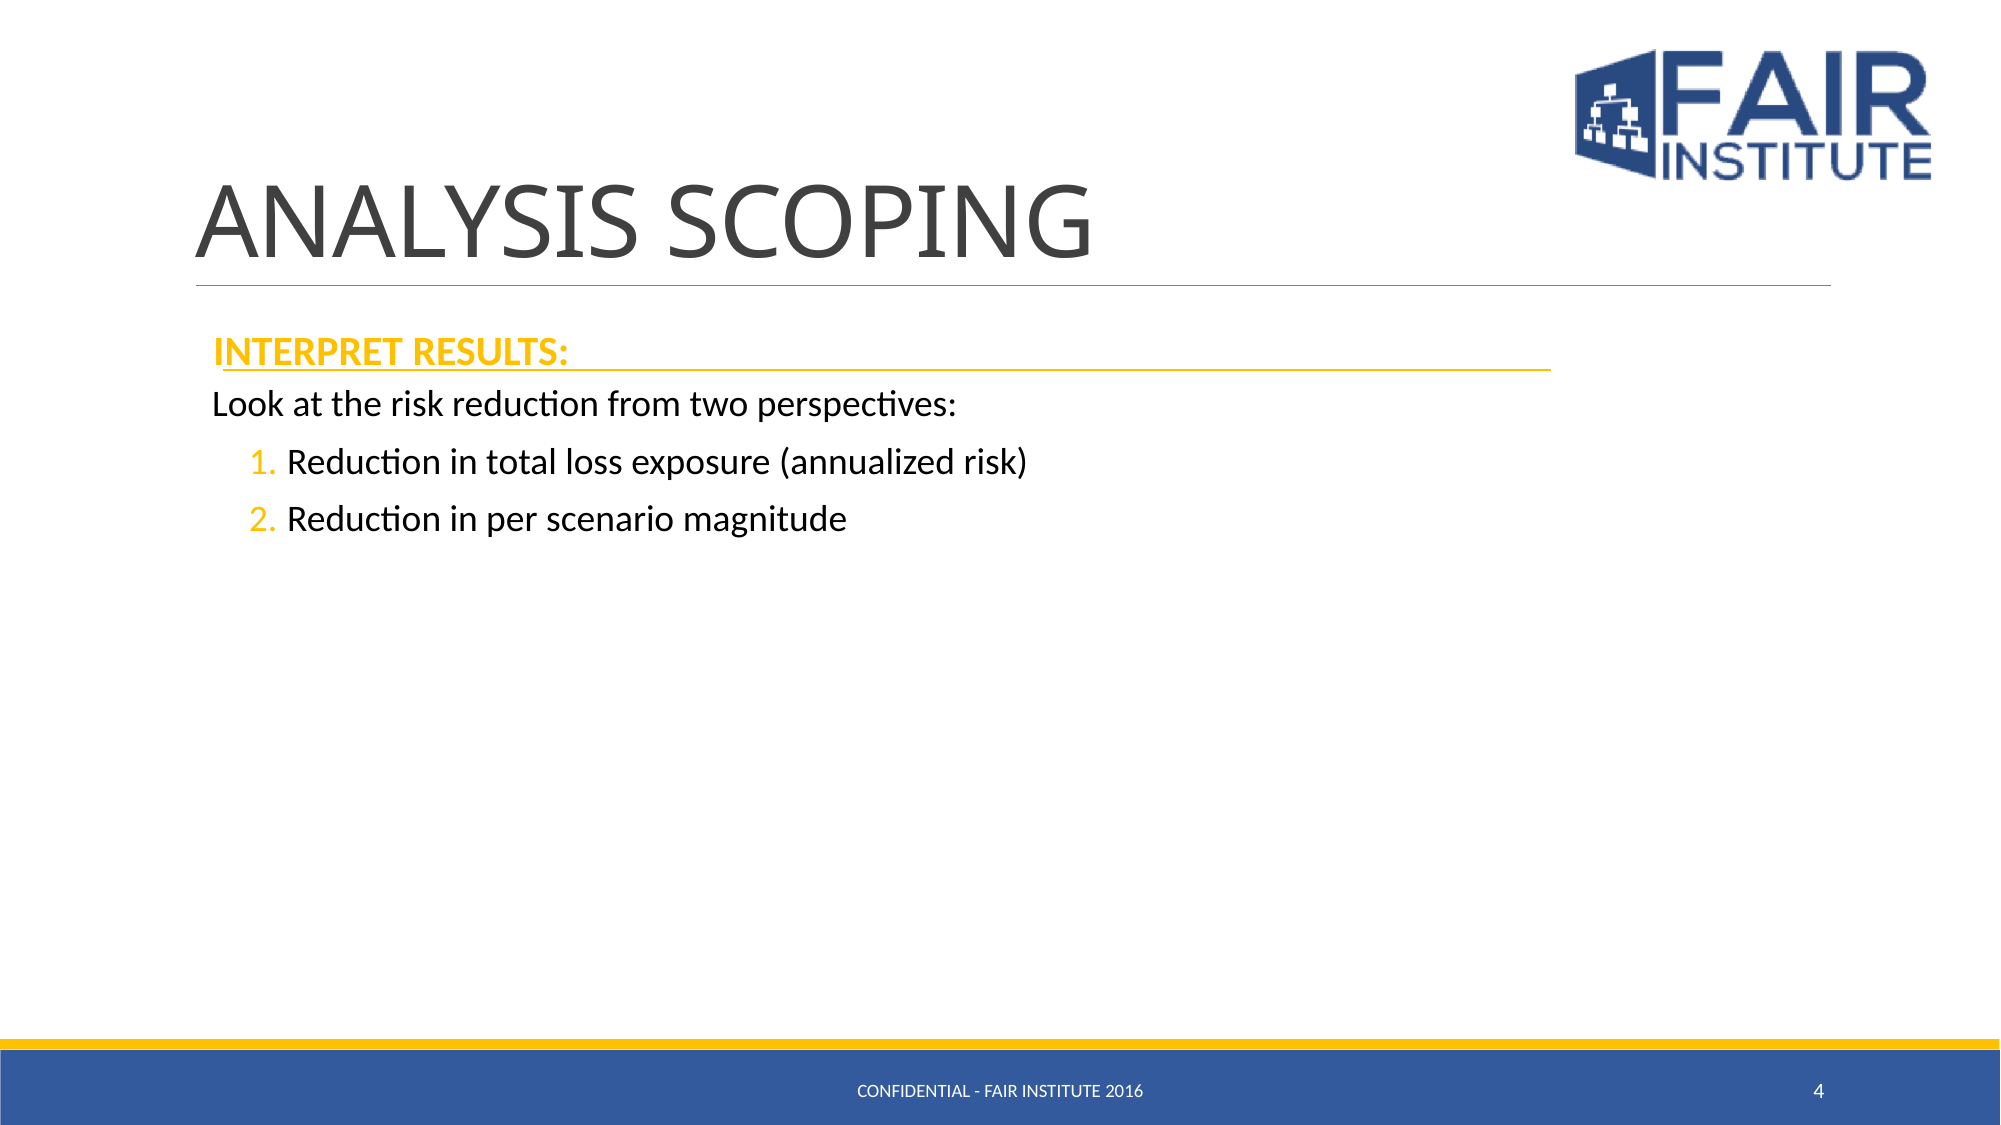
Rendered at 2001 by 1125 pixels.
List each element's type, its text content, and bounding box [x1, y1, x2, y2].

picture [1830, 49, 1932, 181]
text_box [196, 315, 1552, 714]
footer CONFIDENTIAL - FAIR INSTITUTE 2016 [604, 1059, 1396, 1120]
slide_number 4 [1624, 1059, 1840, 1120]
title ANALYSIS SCOPING [180, 47, 1830, 285]
